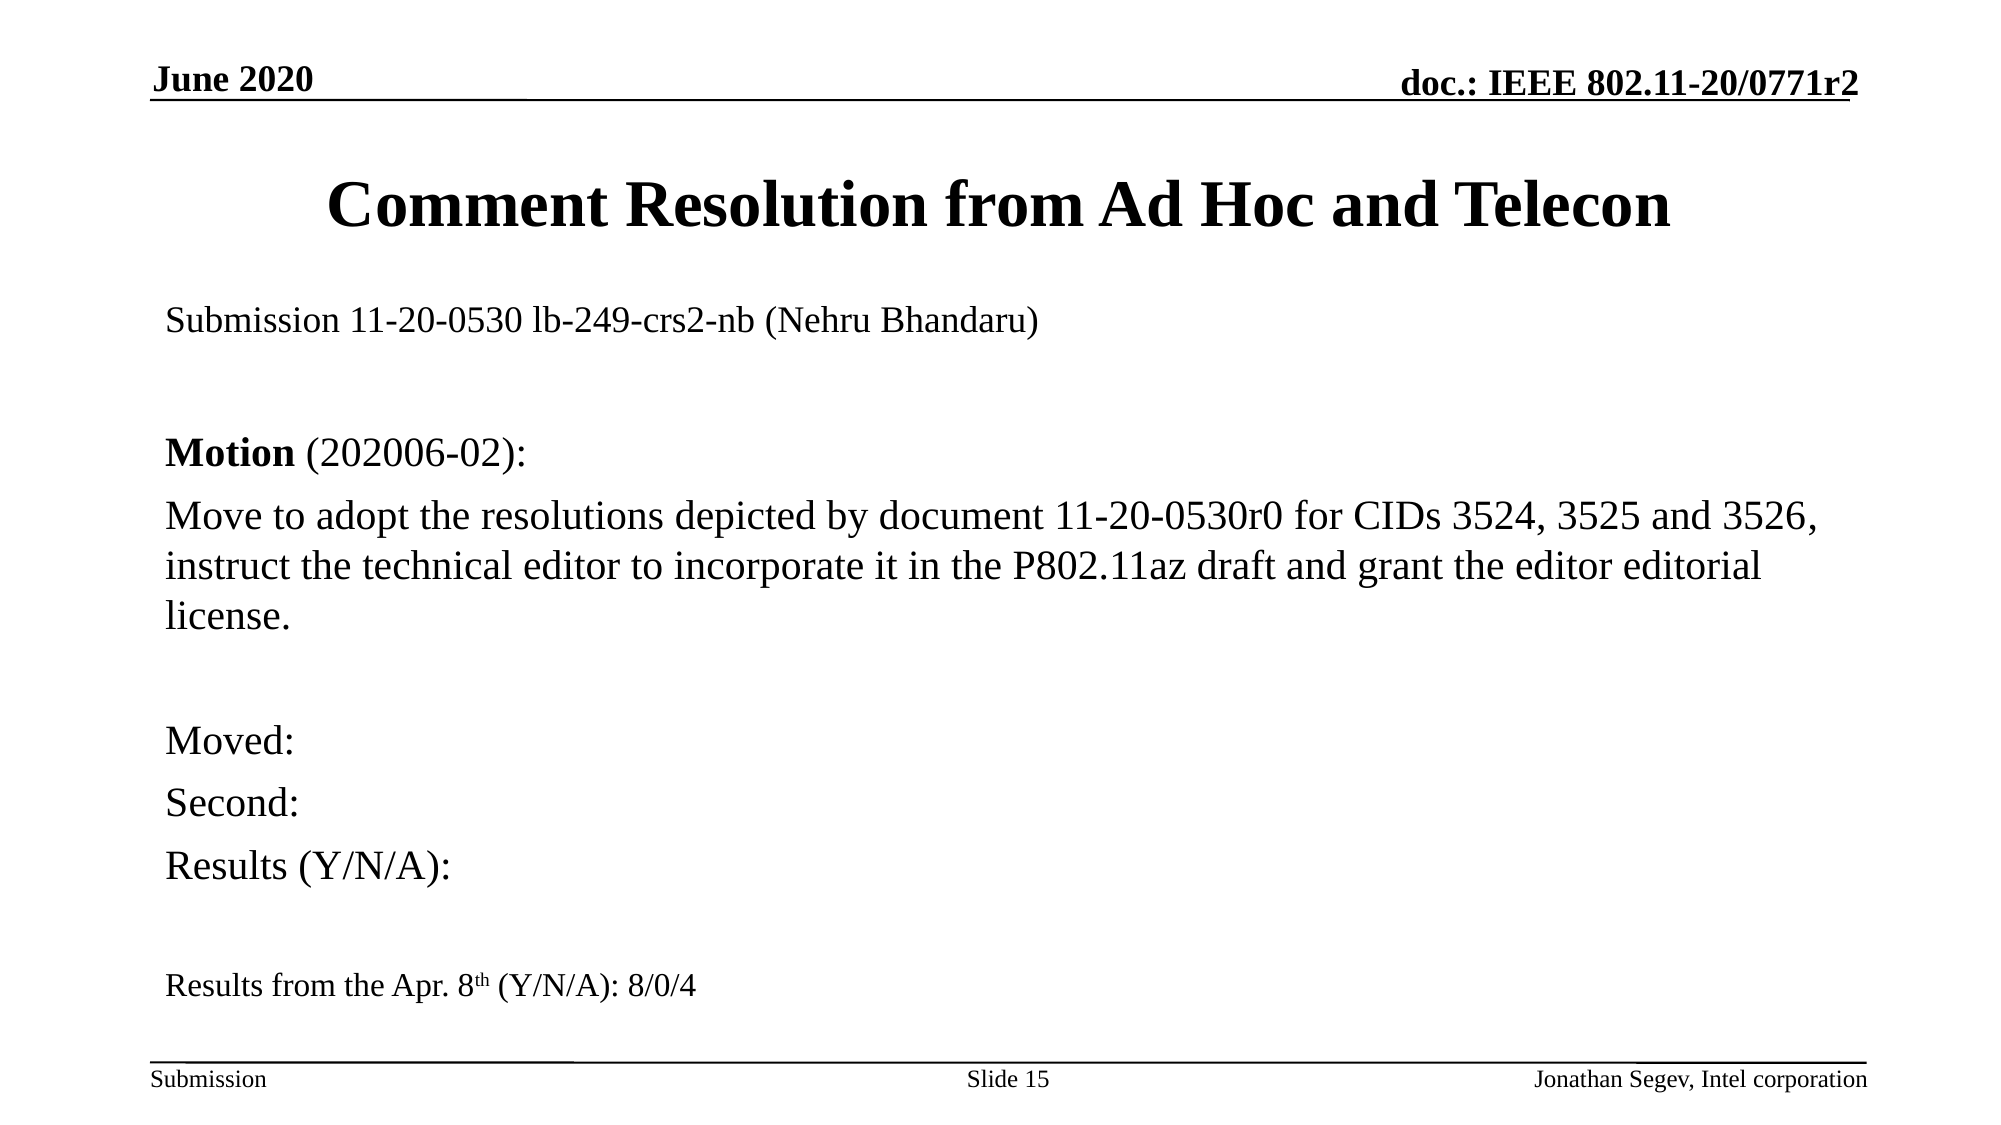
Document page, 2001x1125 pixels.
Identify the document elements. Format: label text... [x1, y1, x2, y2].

footer Jonathan Segev, Intel corporation [1171, 1061, 1869, 1093]
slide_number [152, 54, 563, 100]
title Comment Resolution from Ad Hoc and Telecon [149, 112, 1850, 286]
slide_number Slide 15 [950, 1061, 1067, 1123]
list Submission 11-20-0530 lb-249-crs2-nb (Nehru Bhandaru) Motion (202006-02): Move to adopt the resolutions depicted by document 11-20-0530r0 for CIDs 3524, 3525 and 3526, instruct the technical editor to incorporate it in the P802.11az draft and grant the editor editorial license. Moved: Second: Results (Y/N/A): Results from the Apr. 8th (Y/N/A): 8/0/4 [149, 286, 1850, 1000]
